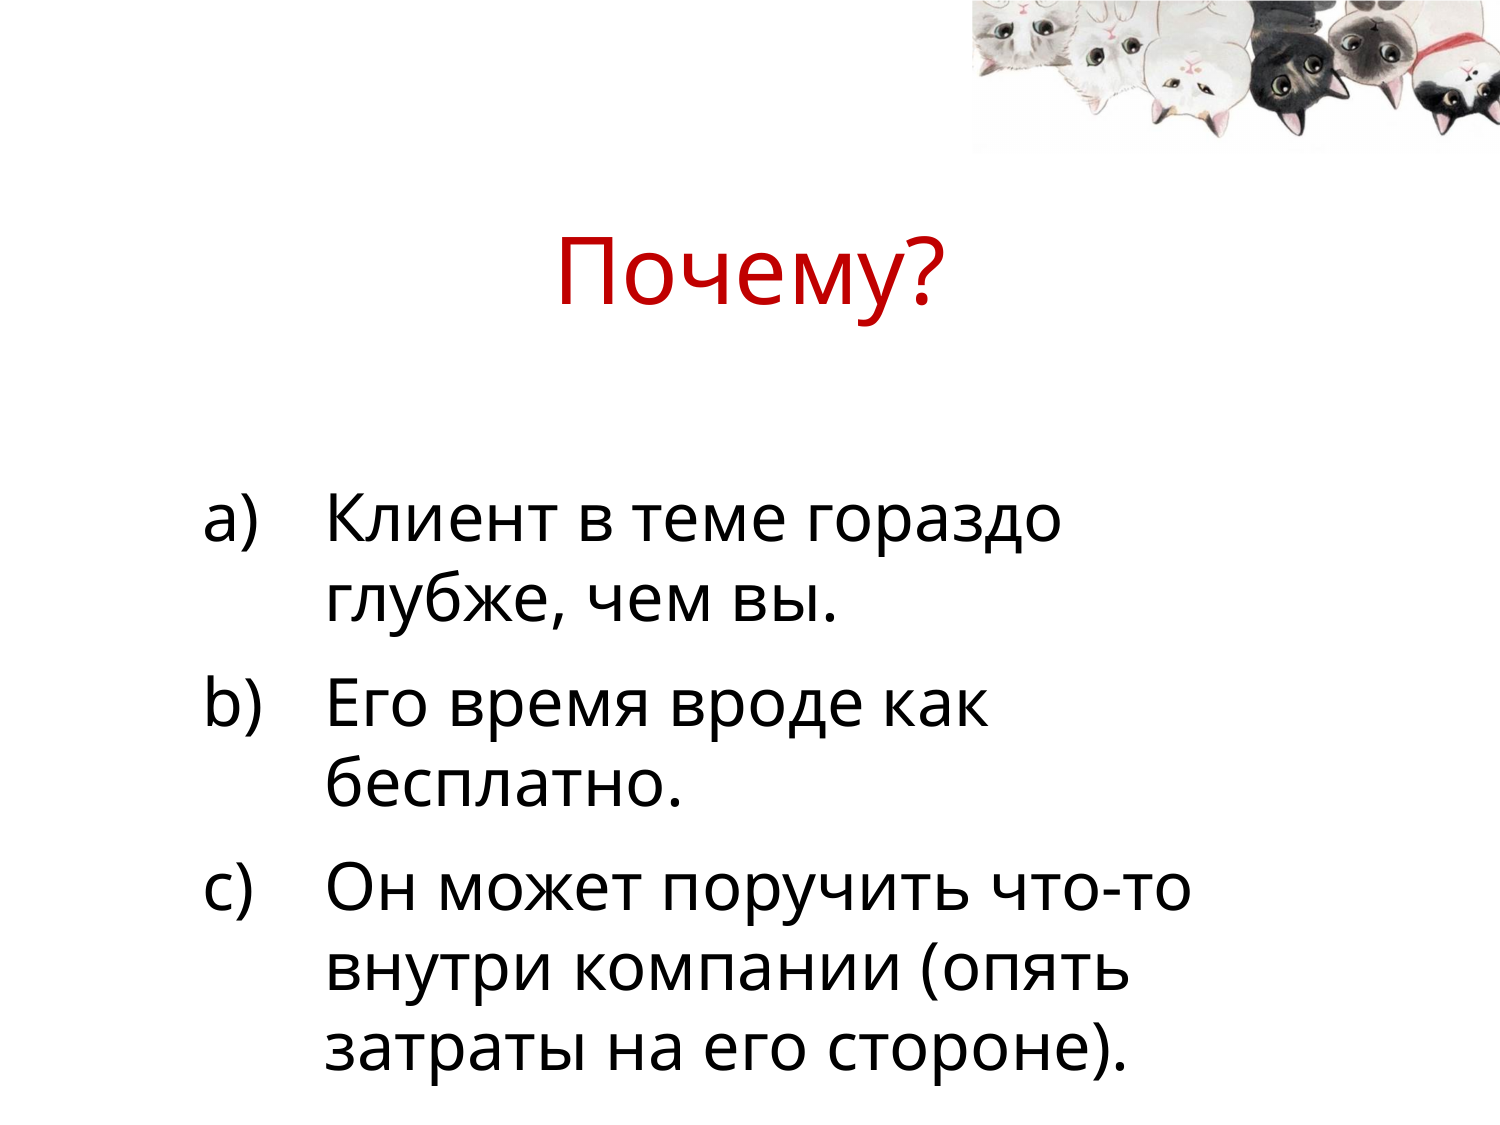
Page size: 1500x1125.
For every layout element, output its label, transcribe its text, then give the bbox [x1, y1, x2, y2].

picture [973, 1, 1500, 154]
title Почему? [0, 216, 1500, 334]
list Клиент в теме гораздо глубже, чем вы. Его время вроде как бесплатно. Он может поручить что-то внутри компании (опять затраты на его стороне). [187, 466, 1307, 1007]
